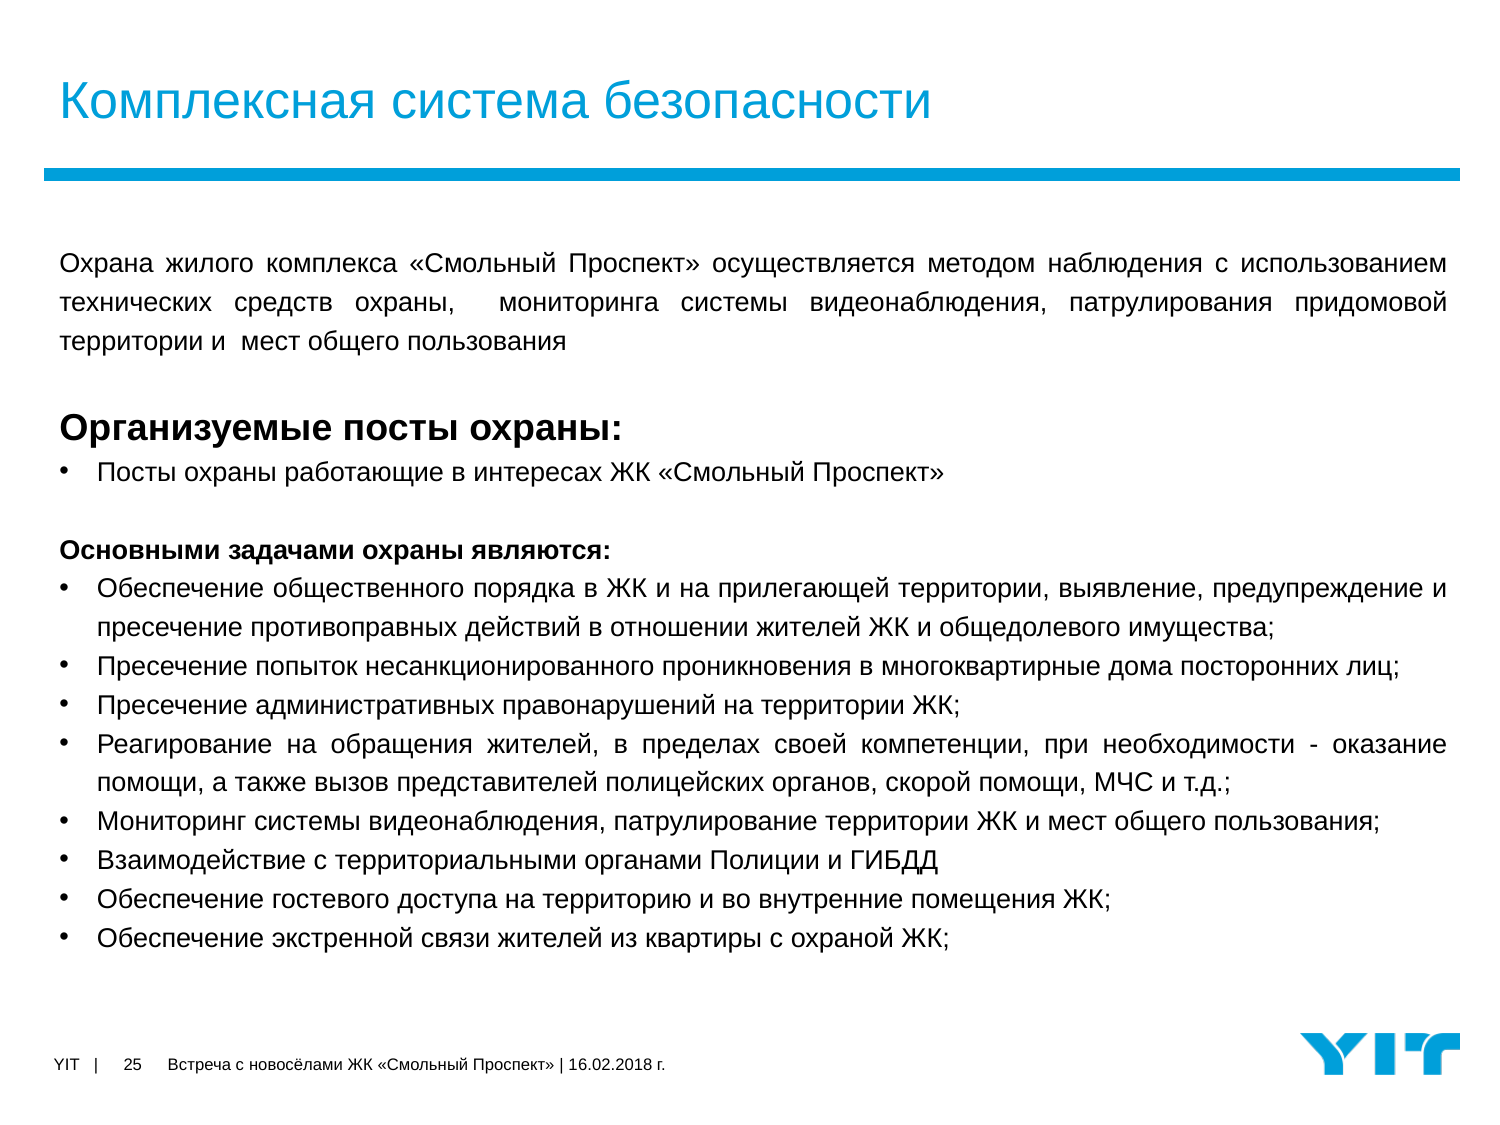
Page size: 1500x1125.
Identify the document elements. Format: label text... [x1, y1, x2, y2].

footer Встреча с новосёлами ЖК «Смольный Проспект» | 16.02.2018 г. [181, 1046, 723, 1088]
slide_number 25 [97, 1046, 181, 1088]
title Комплексная система безопасности [44, 37, 1462, 168]
picture [1300, 1032, 1460, 1076]
list Охрана жилого комплекса «Смольный Проспект» осуществляется методом наблюдения с использованием технических средств охраны, мониторинга системы видеонаблюдения, патрулирования придомовой территории и мест общего пользования Организуемые посты охраны: Посты охраны работающие в интересах ЖК «Смольный Проспект» Основными задачами охраны являются: Обеспечение общественного порядка в ЖК и на прилегающей территории, выявление, предупреждение и пресечение противоправных действий в отношении жителей ЖК и общедолевого имущества; Пресечение попыток несанкционированного проникновения в многоквартирные дома посторонних лиц; Пресечение административных правонарушений на территории ЖК; Реагирование на обращения жителей, в пределах своей компетенции, при необходимости - оказание помощи, а также вызов представителей полицейских органов, скорой помощи, МЧС и т.д.; Мониторинг системы видеонаблюдения, патрулирование территории ЖК и мест общего пользования; Взаимодействие с территориальными органами Полиции и ГИБДД Обеспечение гостевого доступа на территорию и во внутренние помещения ЖК; Обеспечение экстренной связи жителей из квартиры с охраной ЖК; [44, 199, 1462, 997]
